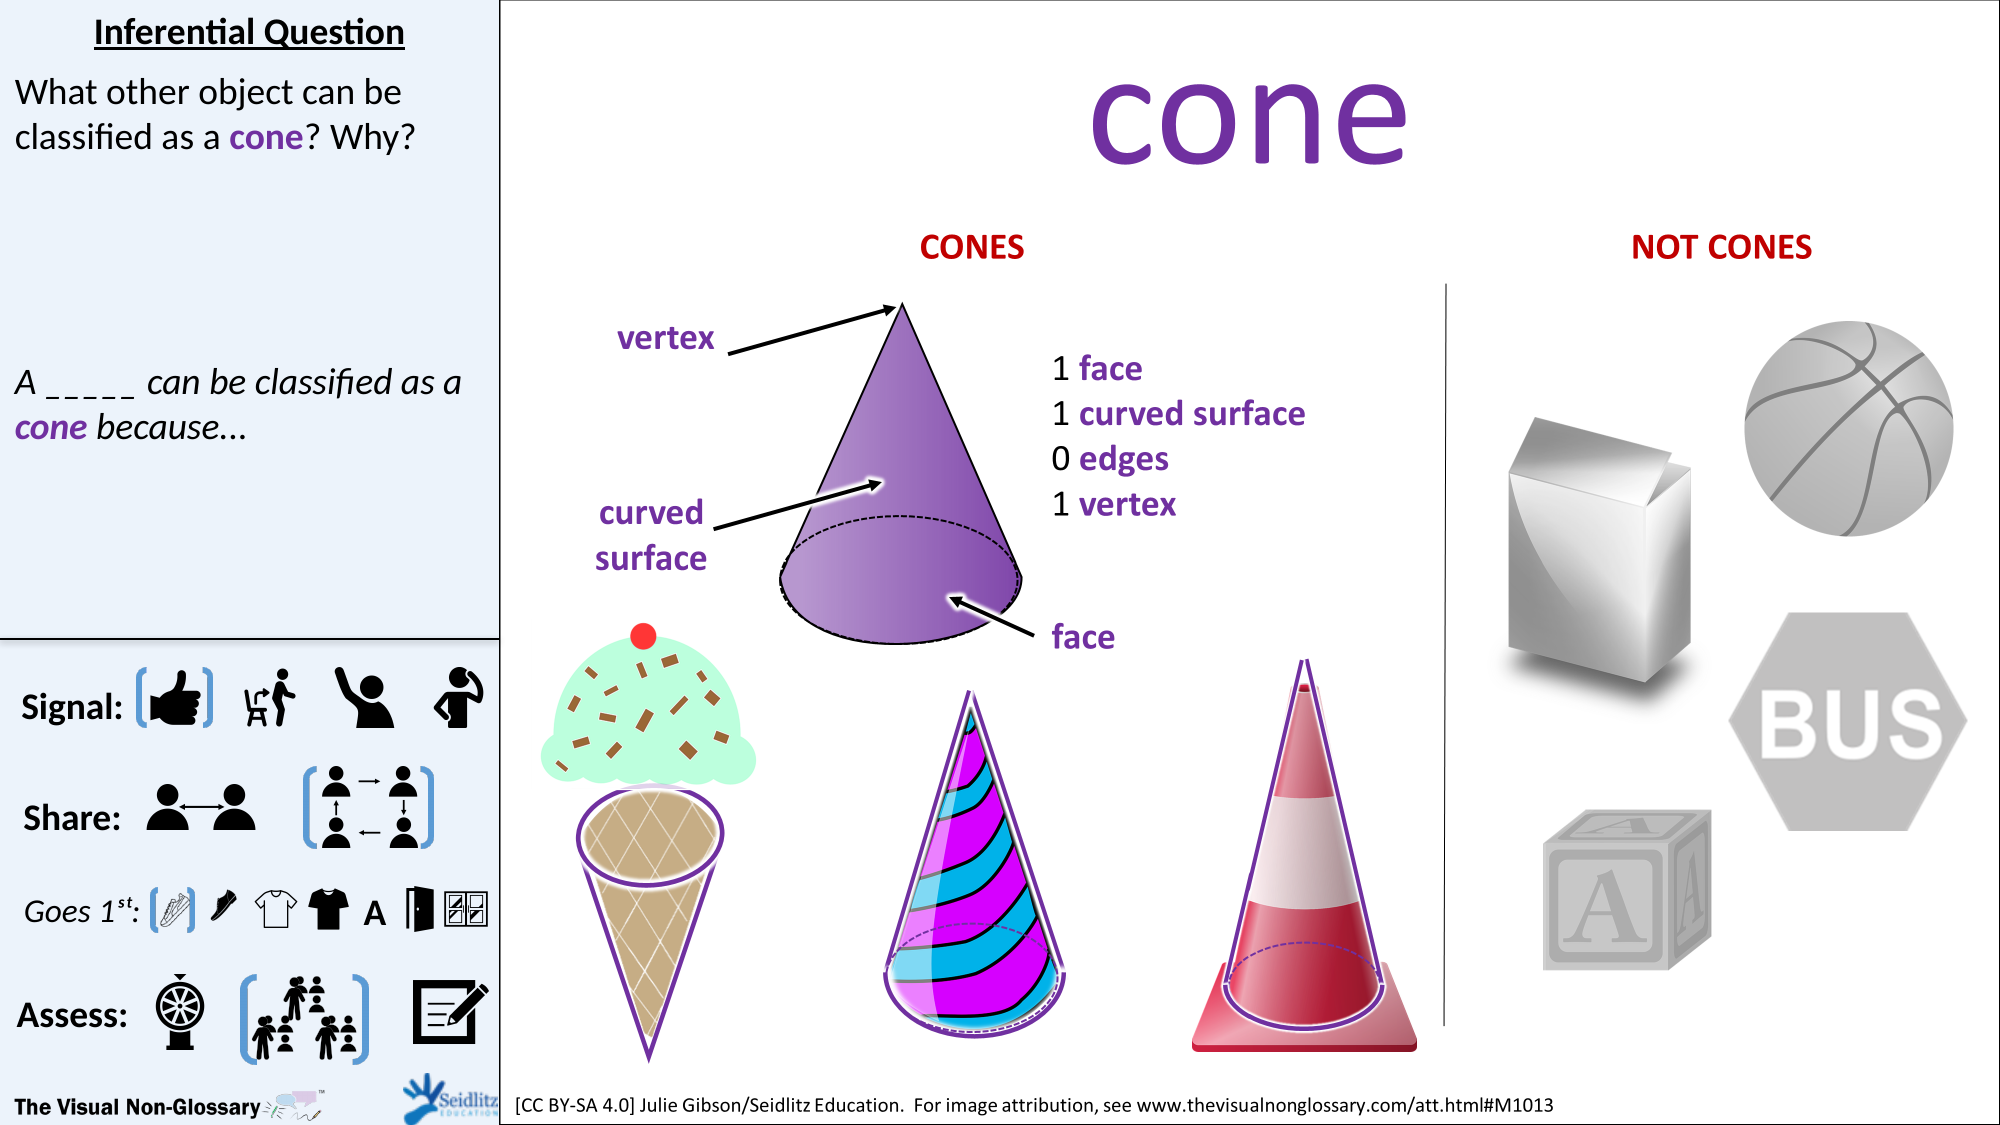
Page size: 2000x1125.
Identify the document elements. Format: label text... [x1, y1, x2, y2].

text_box What other object can be classified as a cone? Why? [0, 59, 494, 165]
picture [239, 667, 301, 728]
text_box A _____ can be classified as a cone because... [0, 349, 494, 455]
picture [136, 667, 214, 728]
picture [403, 1073, 498, 1125]
picture [239, 974, 370, 1066]
text_box Signal: [6, 674, 136, 735]
picture [428, 667, 490, 728]
picture [202, 886, 241, 925]
text_box Share: [8, 785, 137, 846]
picture [302, 766, 434, 850]
picture [142, 974, 218, 1051]
picture [149, 886, 196, 934]
picture [305, 886, 352, 932]
picture [145, 784, 257, 830]
text_box A [348, 880, 402, 941]
picture [413, 974, 490, 1051]
picture [334, 667, 395, 728]
text_box Goes 1ˢᵗ: [9, 881, 156, 937]
text_box Inferential Question [78, 0, 421, 59]
picture [397, 886, 490, 932]
picture [499, 0, 2000, 1125]
picture [253, 886, 299, 932]
picture [0, 1084, 328, 1125]
text_box Assess: [1, 982, 137, 1043]
